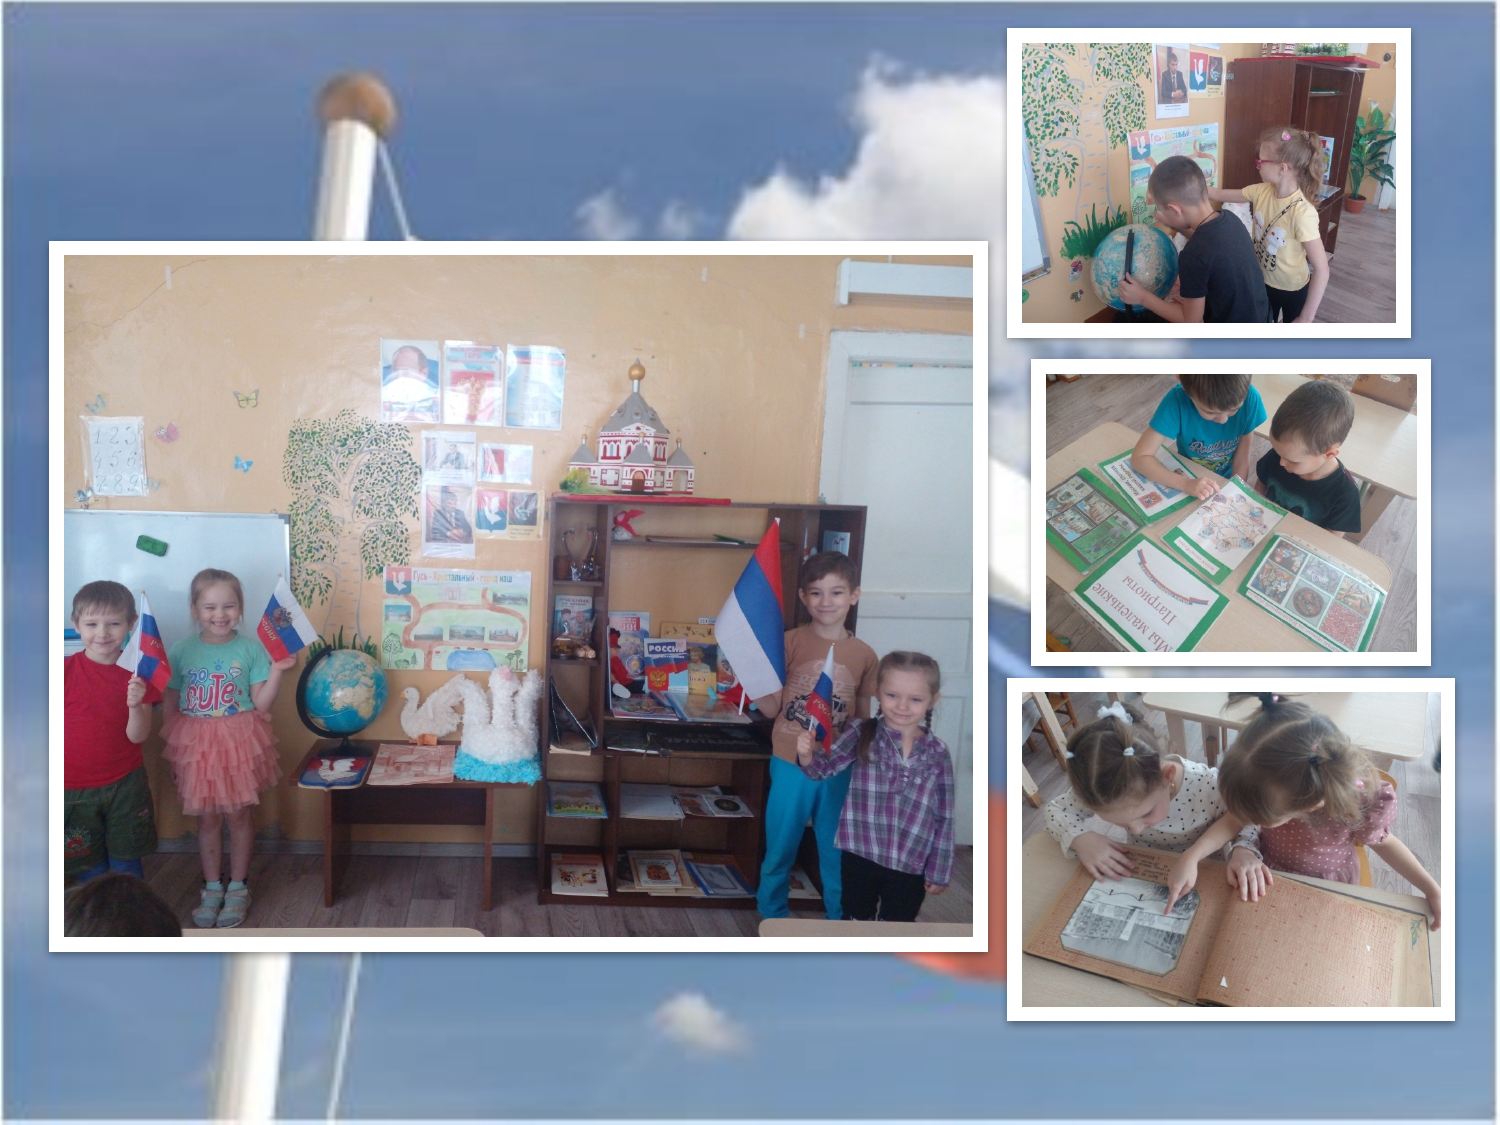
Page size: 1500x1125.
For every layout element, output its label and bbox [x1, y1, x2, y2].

picture [63, 255, 974, 938]
picture [1021, 42, 1397, 324]
picture [1021, 692, 1441, 1007]
picture [1045, 373, 1417, 652]
